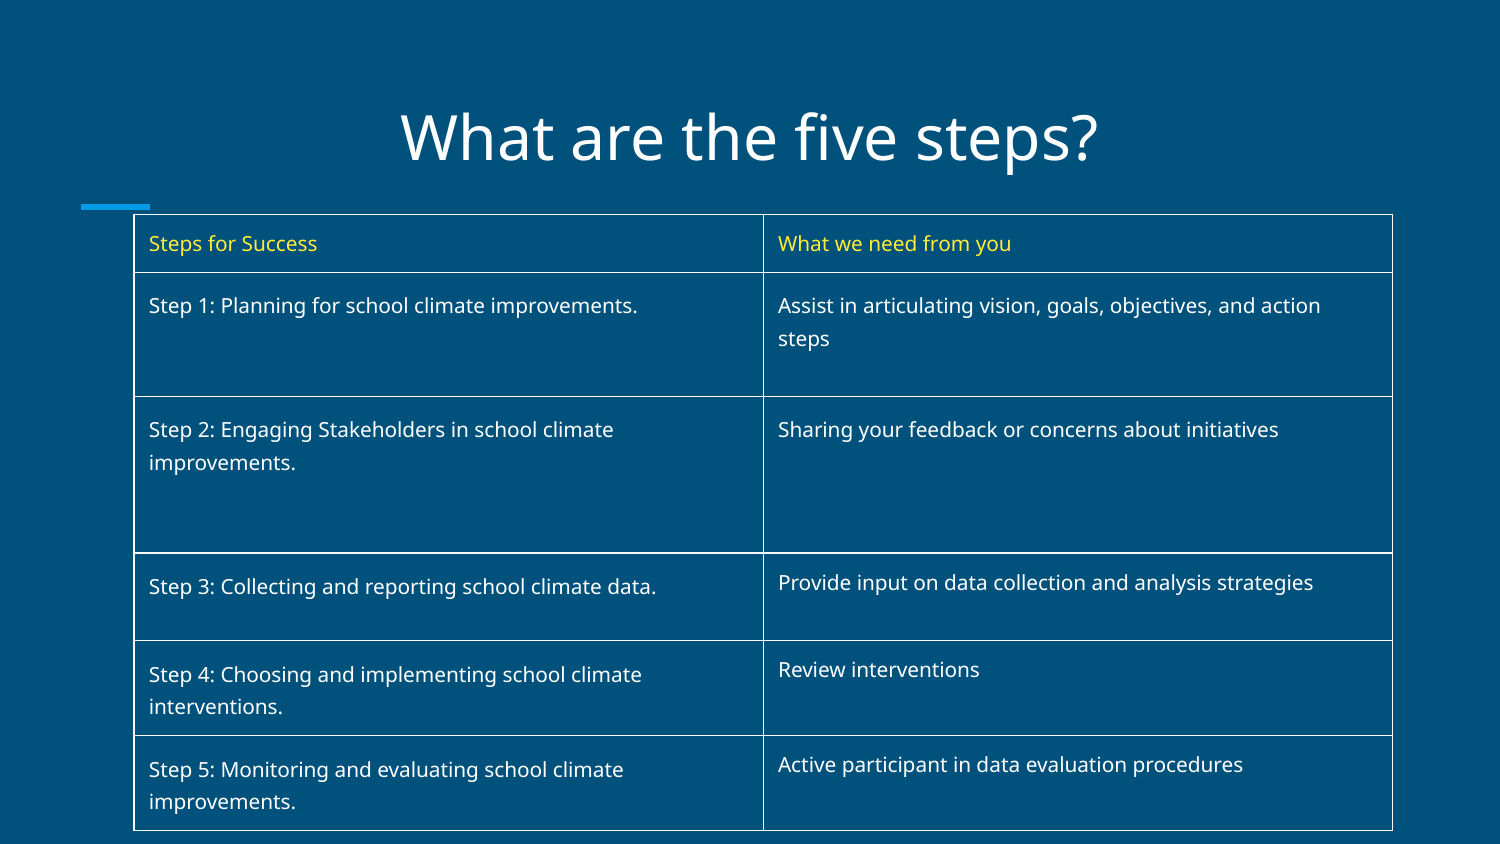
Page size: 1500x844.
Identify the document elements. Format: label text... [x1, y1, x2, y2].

table_cell Step 4: Choosing and implementing school climate interventions. [135, 641, 763, 735]
table_cell Review interventions [764, 641, 1392, 735]
title What are the five steps? [63, 75, 1437, 188]
table_cell Step 5: Monitoring and evaluating school climate improvements. [135, 736, 763, 830]
table_cell Assist in articulating vision, goals, objectives, and action steps [764, 273, 1392, 396]
table_cell Step 1: Planning for school climate improvements. [135, 273, 763, 396]
table_cell Provide input on data collection and analysis strategies [764, 554, 1392, 640]
table_cell Active participant in data evaluation procedures [764, 736, 1392, 830]
table_cell Step 2: Engaging Stakeholders in school climate improvements. [135, 397, 763, 552]
table_cell Step 3: Collecting and reporting school climate data. [135, 554, 763, 640]
table_cell Sharing your feedback or concerns about initiatives [764, 397, 1392, 552]
table_header Steps for Success [135, 215, 763, 272]
table_header What we need from you [764, 215, 1392, 272]
